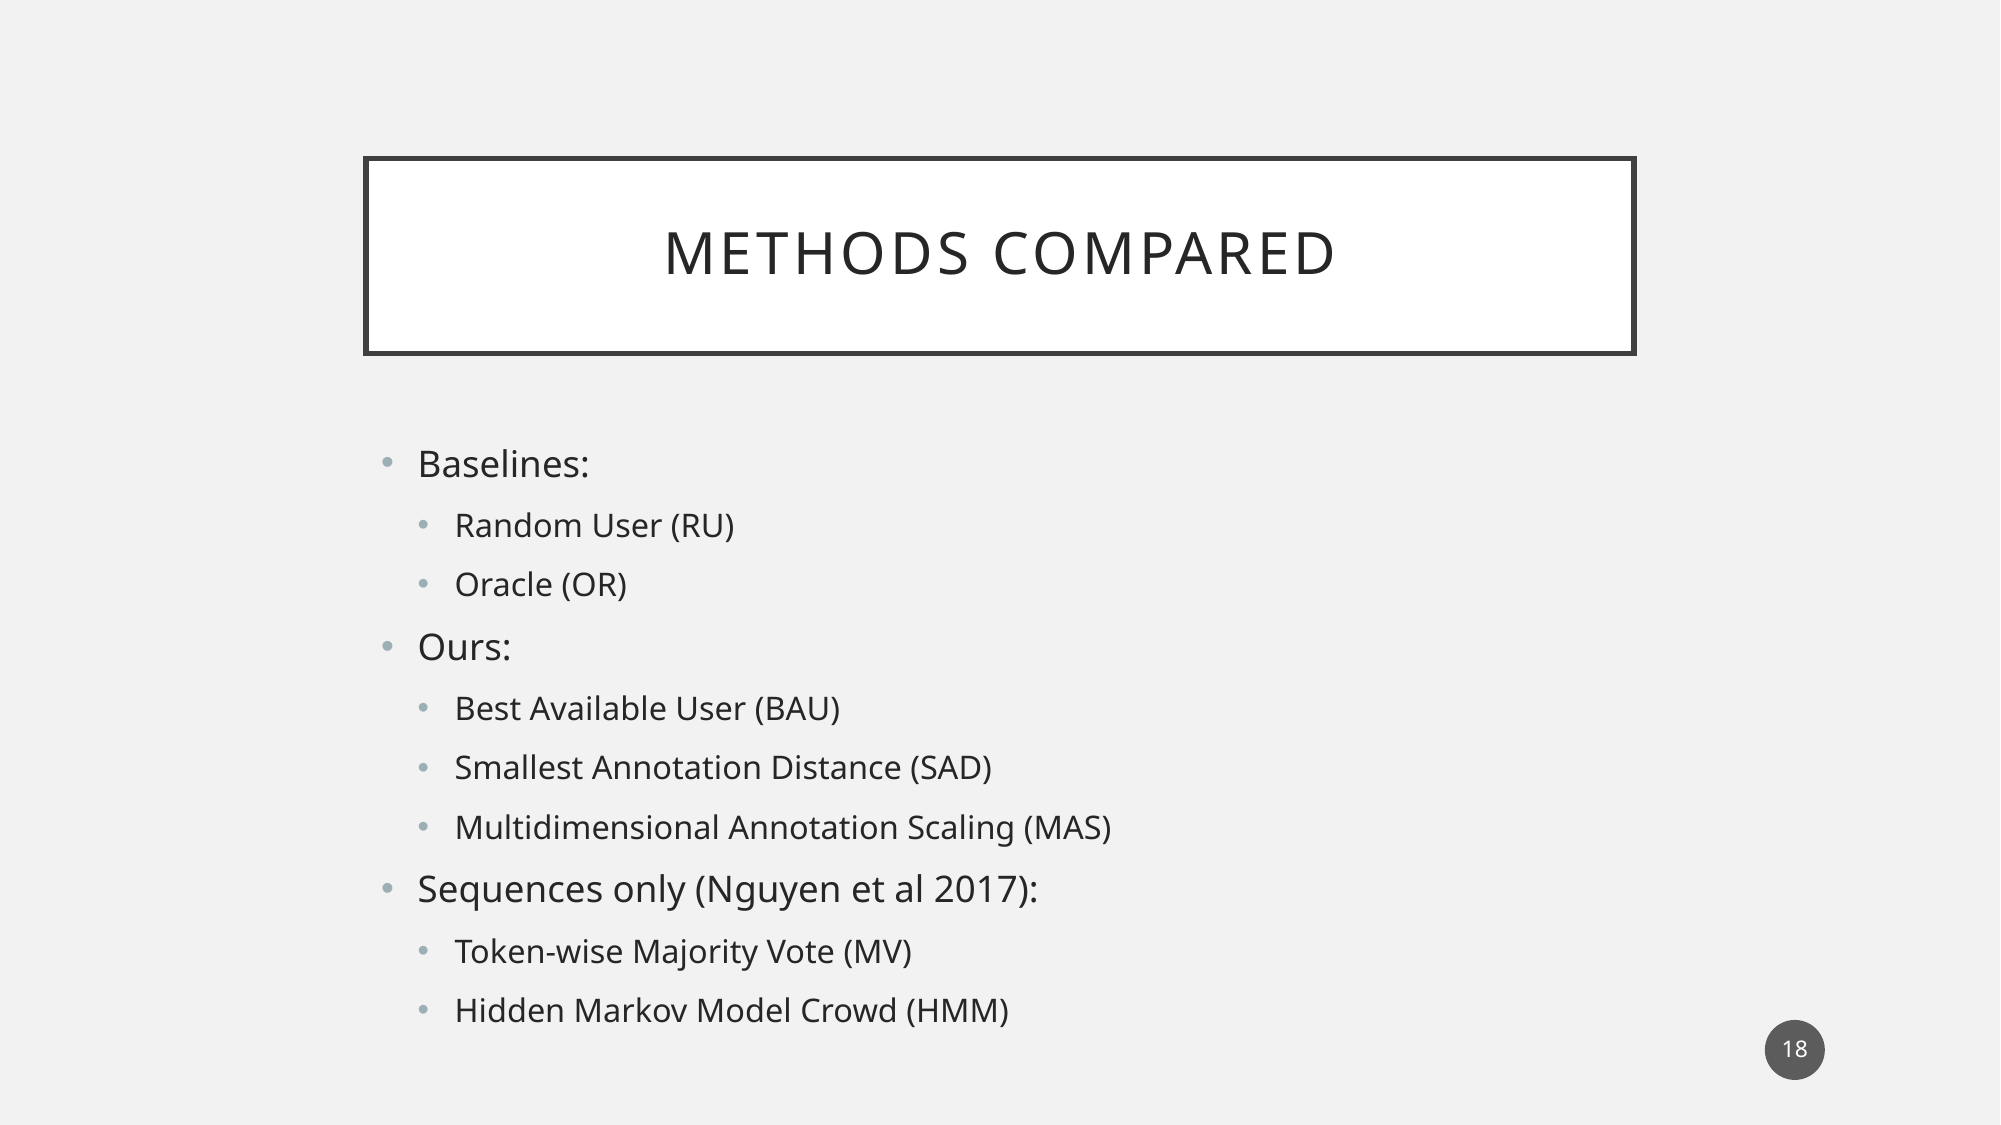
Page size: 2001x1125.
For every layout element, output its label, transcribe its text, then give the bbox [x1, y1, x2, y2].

slide_number 18 [1764, 1019, 1825, 1080]
list Baselines: Random User (RU) Oracle (OR) Ours: Best Available User (BAU) Smallest Annotation Distance (SAD) Multidimensional Annotation Scaling (MAS) Sequences only (Nguyen et al 2017): Token-wise Majority Vote (MV) Hidden Markov Model Crowd (HMM) [366, 432, 1634, 1042]
title Methods Compared [363, 156, 1637, 356]
